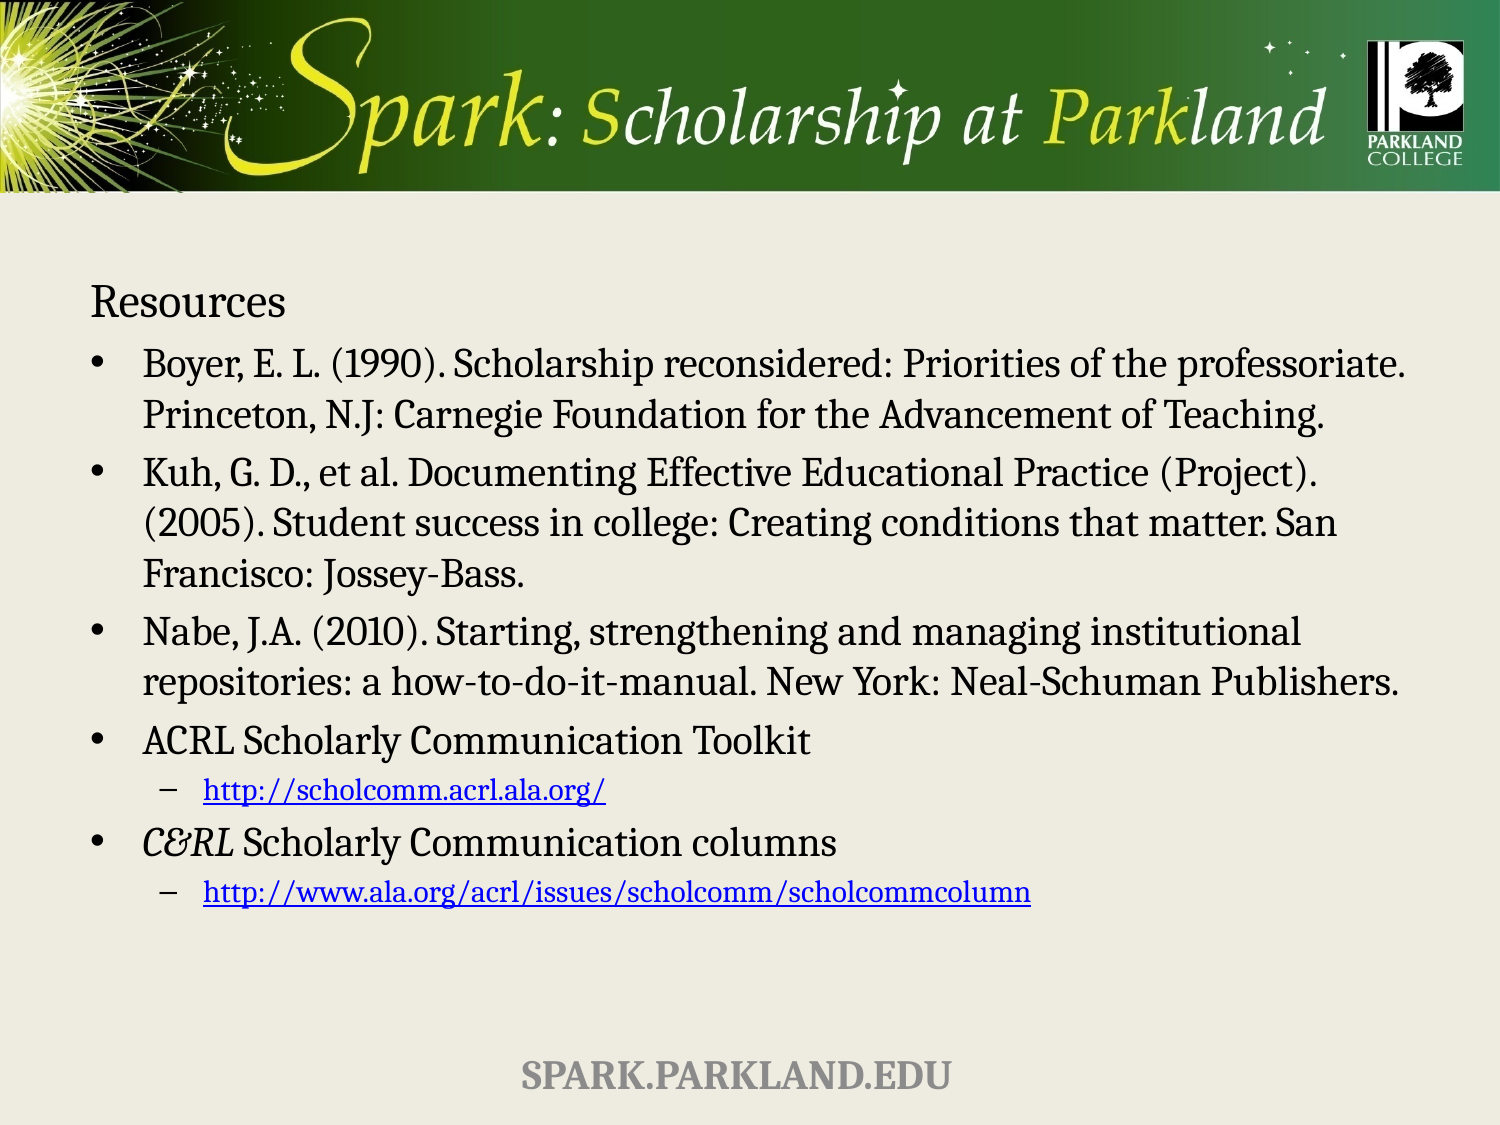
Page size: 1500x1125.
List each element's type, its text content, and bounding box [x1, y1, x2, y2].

picture [0, 0, 1500, 193]
footer Spark.parkland.edu [462, 1042, 1013, 1103]
list Resources Boyer, E. L. (1990). Scholarship reconsidered: Priorities of the professoriate. Princeton, N.J: Carnegie Foundation for the Advancement of Teaching. Kuh, G. D., et al. Documenting Effective Educational Practice (Project). (2005). Student success in college: Creating conditions that matter. San Francisco: Jossey-Bass. Nabe, J.A. (2010). Starting, strengthening and managing institutional repositories: a how-to-do-it-manual. New York: Neal-Schuman Publishers. ACRL Scholarly Communication Toolkit http://scholcomm.acrl.ala.org/ C&RL Scholarly Communication columns http://www.ala.org/acrl/issues/scholcomm/scholcommcolumn [75, 262, 1425, 1005]
